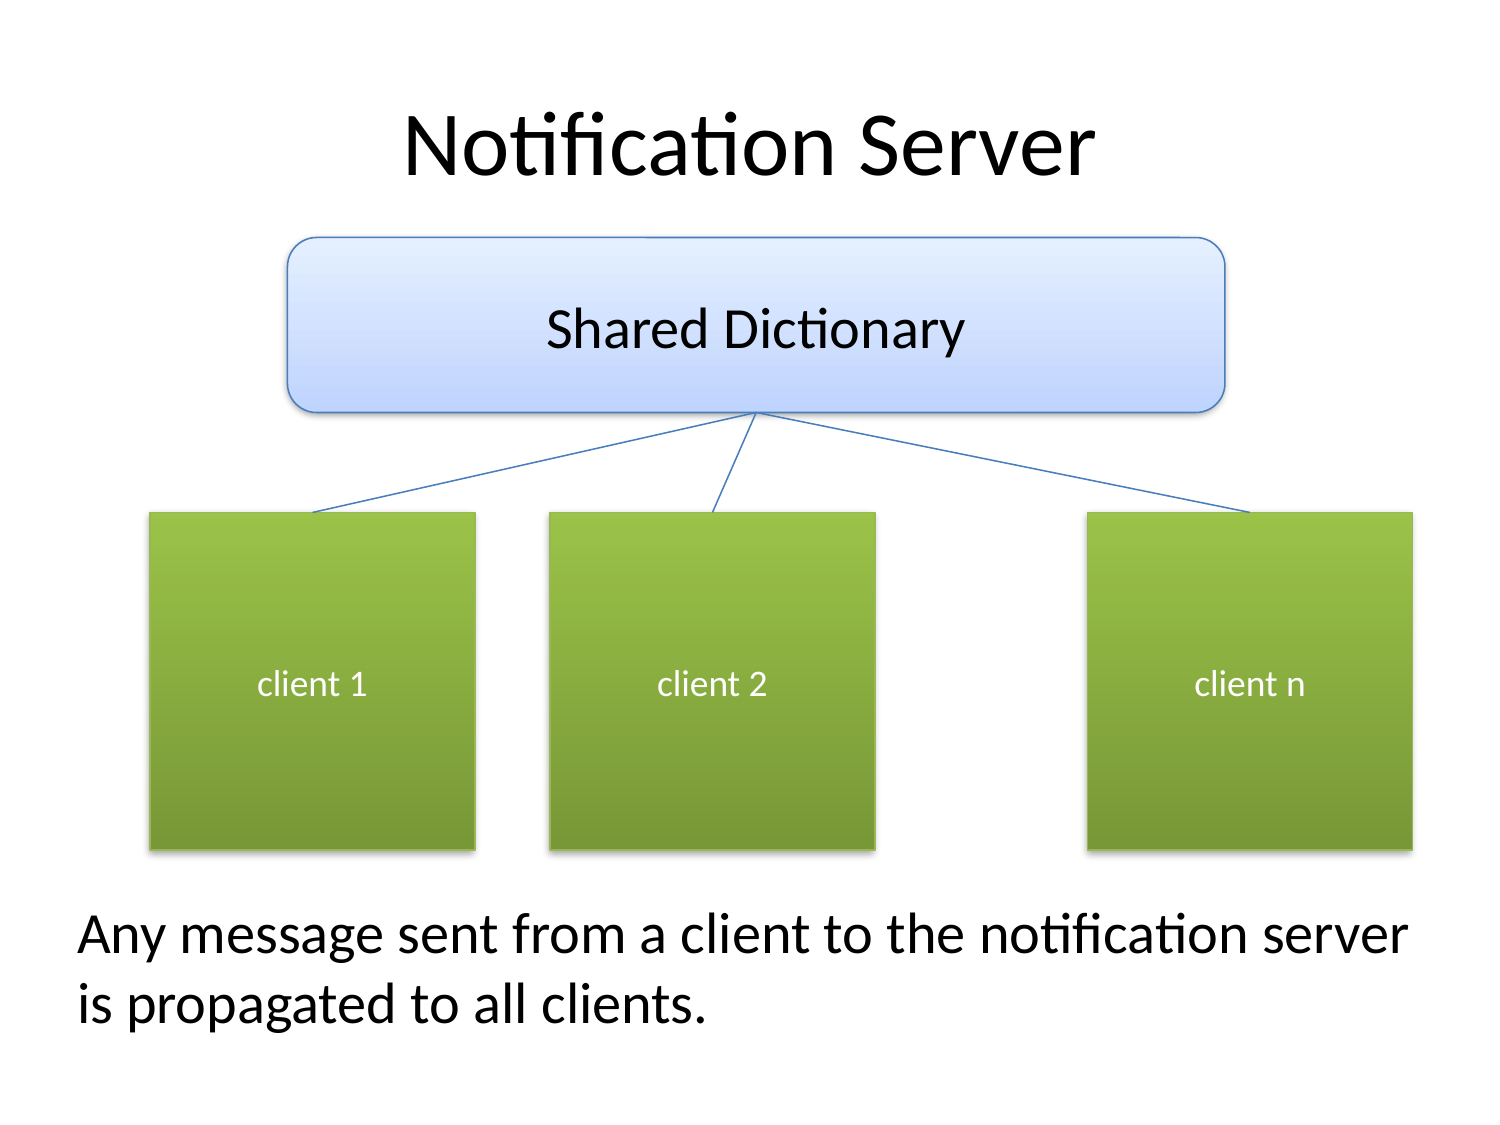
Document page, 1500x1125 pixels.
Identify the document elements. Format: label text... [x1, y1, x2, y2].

text_box Shared Dictionary [286, 236, 947, 414]
text_box client 1 [149, 512, 476, 851]
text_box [684, 440, 785, 485]
text_box client 2 [549, 512, 876, 851]
text_box client n [1087, 512, 1413, 851]
text_box Any message sent from a client to the notification server is propagated to all clients. [62, 887, 1425, 1043]
title Notification Server [75, 45, 1425, 233]
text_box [484, 240, 585, 685]
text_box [952, 215, 1054, 710]
text_box Shared Dictionary [1057, 236, 1226, 414]
